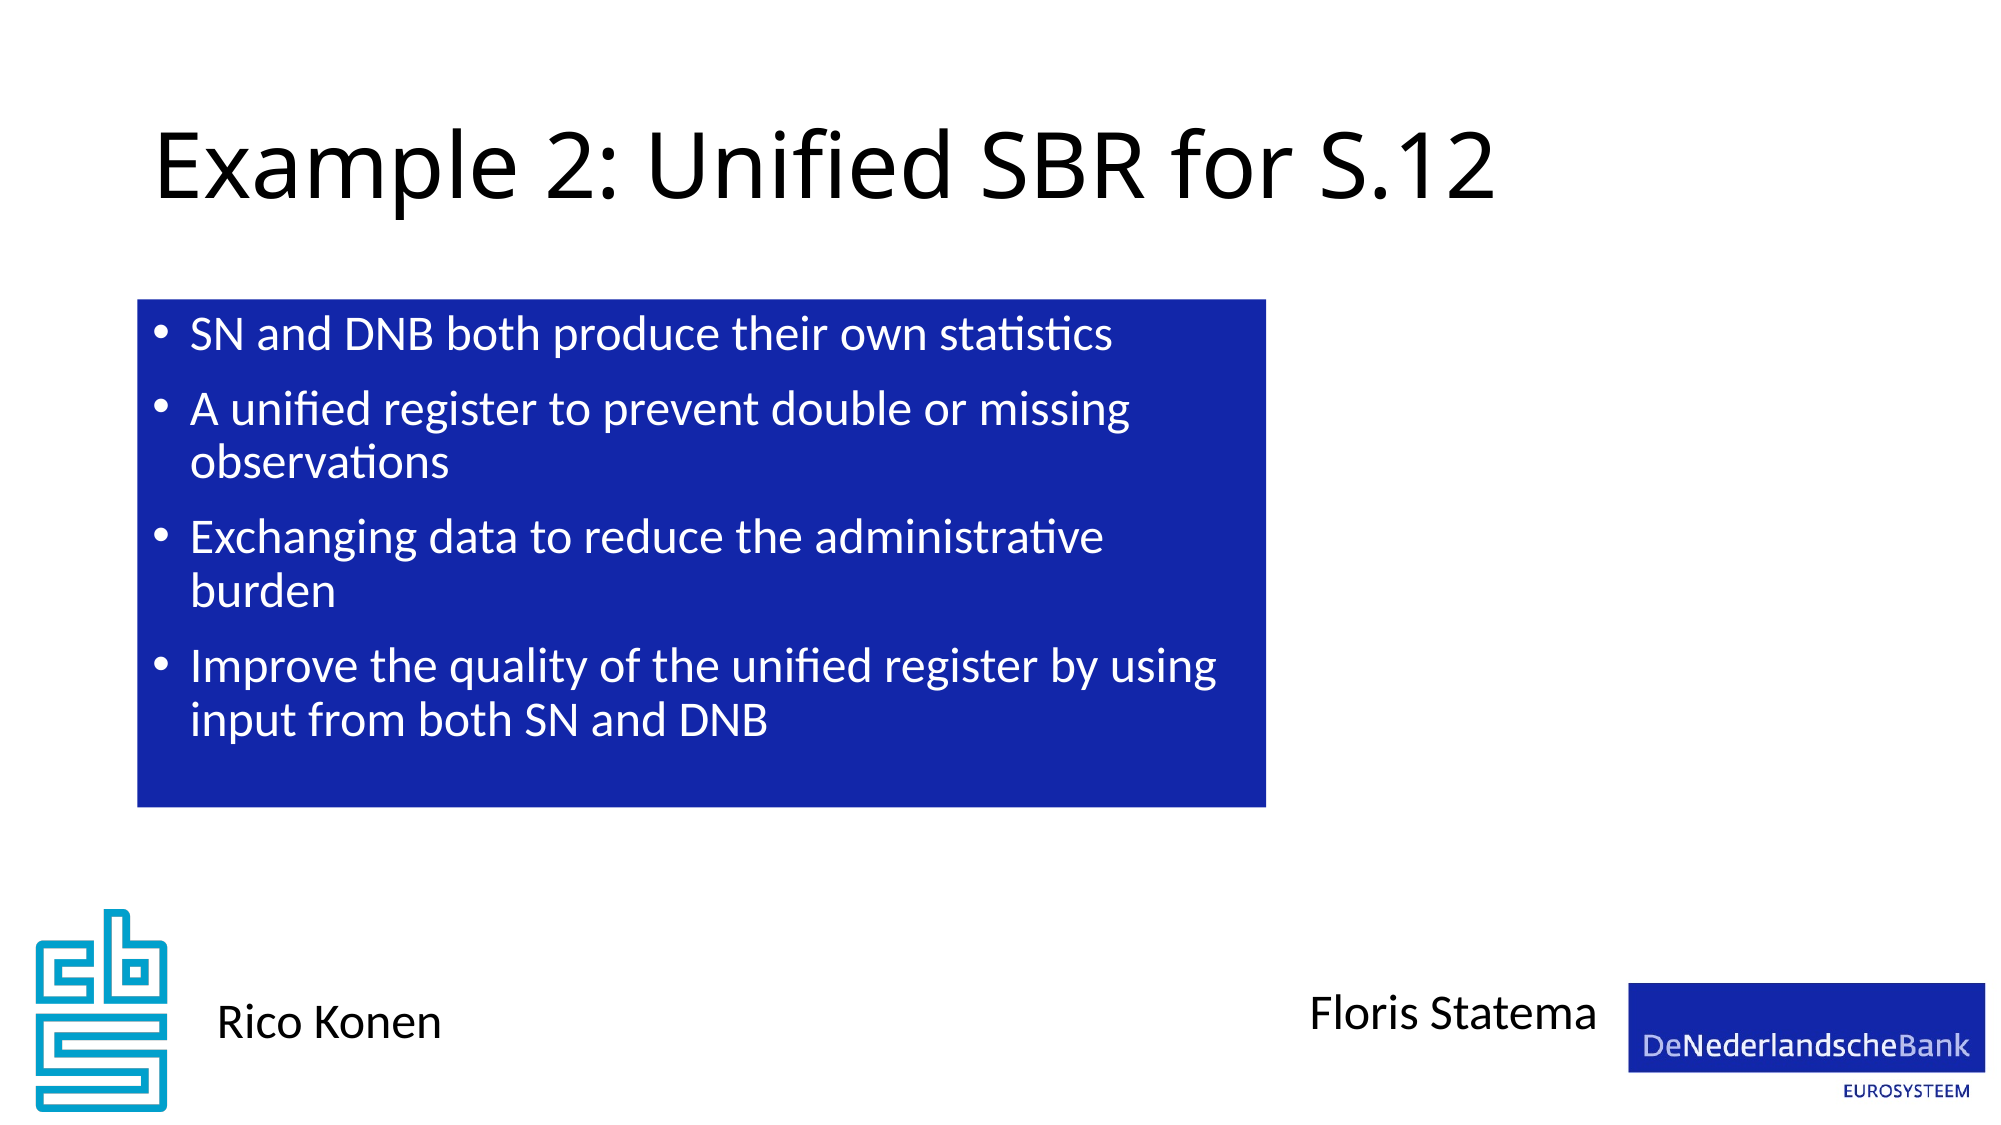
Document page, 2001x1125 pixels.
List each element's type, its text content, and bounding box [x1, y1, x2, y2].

list SN and DNB both produce their own statistics A unified register to prevent double or missing observations Exchanging data to reduce the administrative burden Improve the quality of the unified register by using input from both SN and DNB [137, 299, 1267, 808]
text_box Floris Statema [1294, 972, 1613, 1048]
text_box Rico Konen [203, 980, 547, 1056]
picture [1613, 967, 2000, 1112]
title Example 2: Unified SBR for S.12 [137, 59, 1863, 278]
picture [112, 917, 159, 996]
picture [0, 909, 203, 1112]
picture [44, 1022, 159, 1104]
